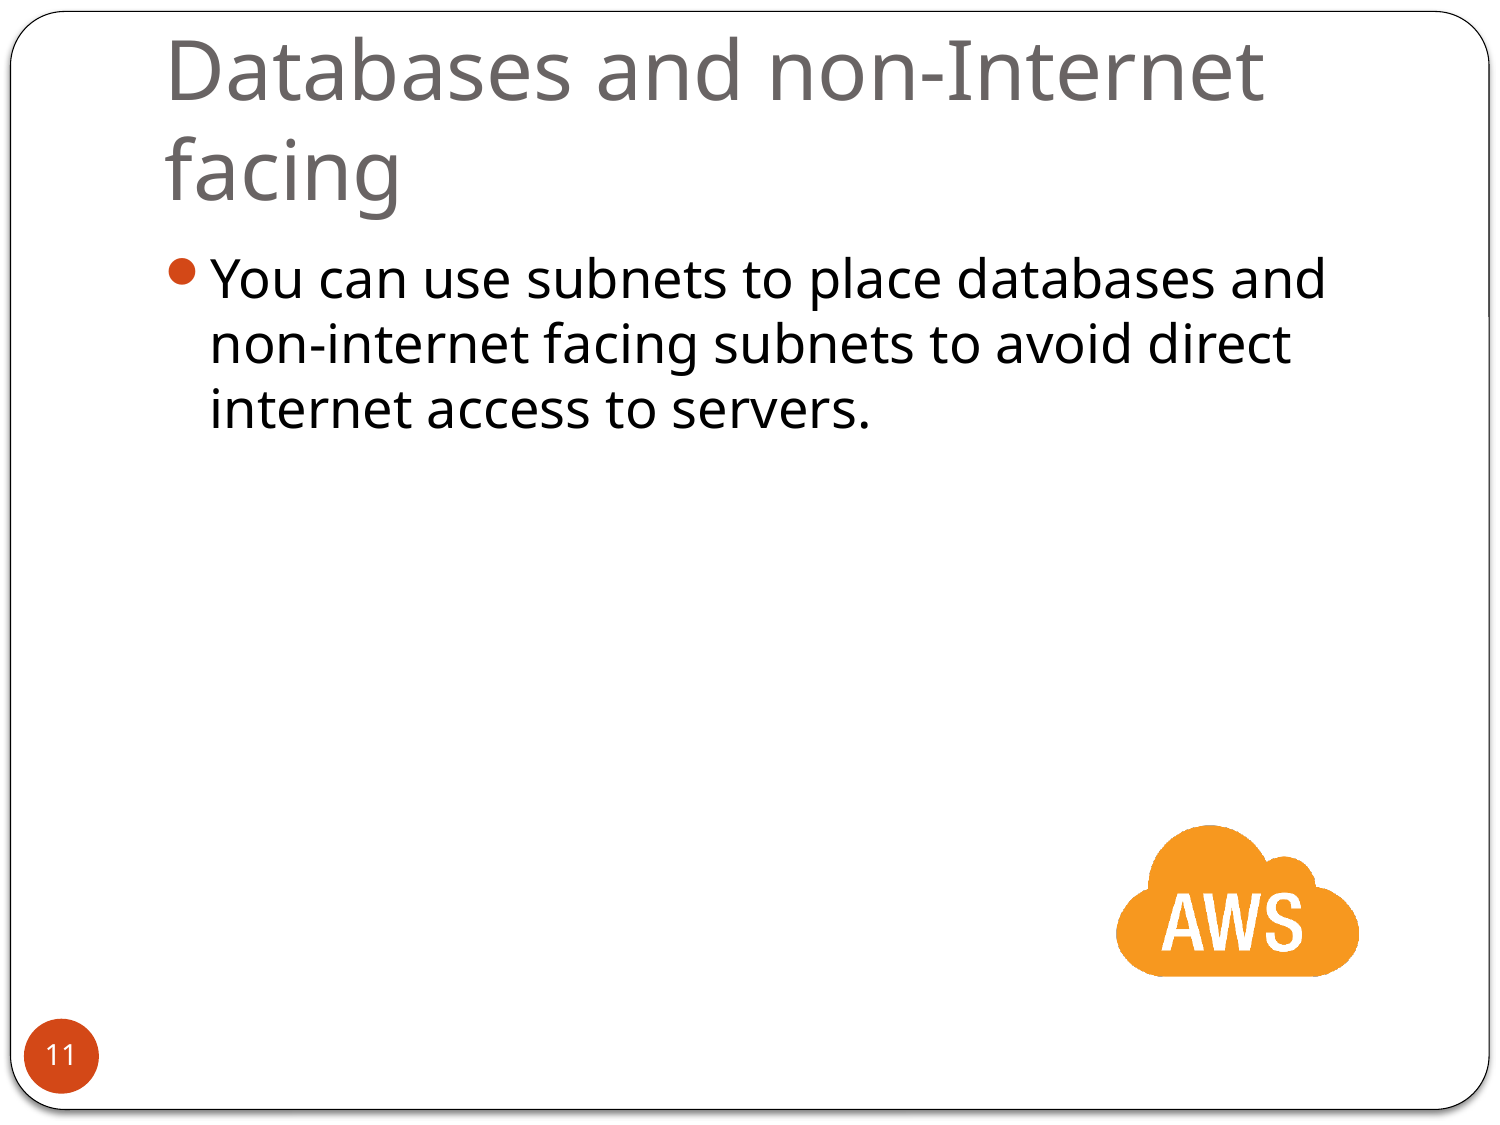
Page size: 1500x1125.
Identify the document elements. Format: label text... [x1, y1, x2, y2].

list You can use subnets to place databases and non-internet facing subnets to avoid direct internet access to servers. [150, 237, 1425, 988]
title Databases and non-Internet facing [150, 45, 1425, 233]
picture [1097, 799, 1377, 1008]
slide_number 11 [23, 1018, 99, 1094]
